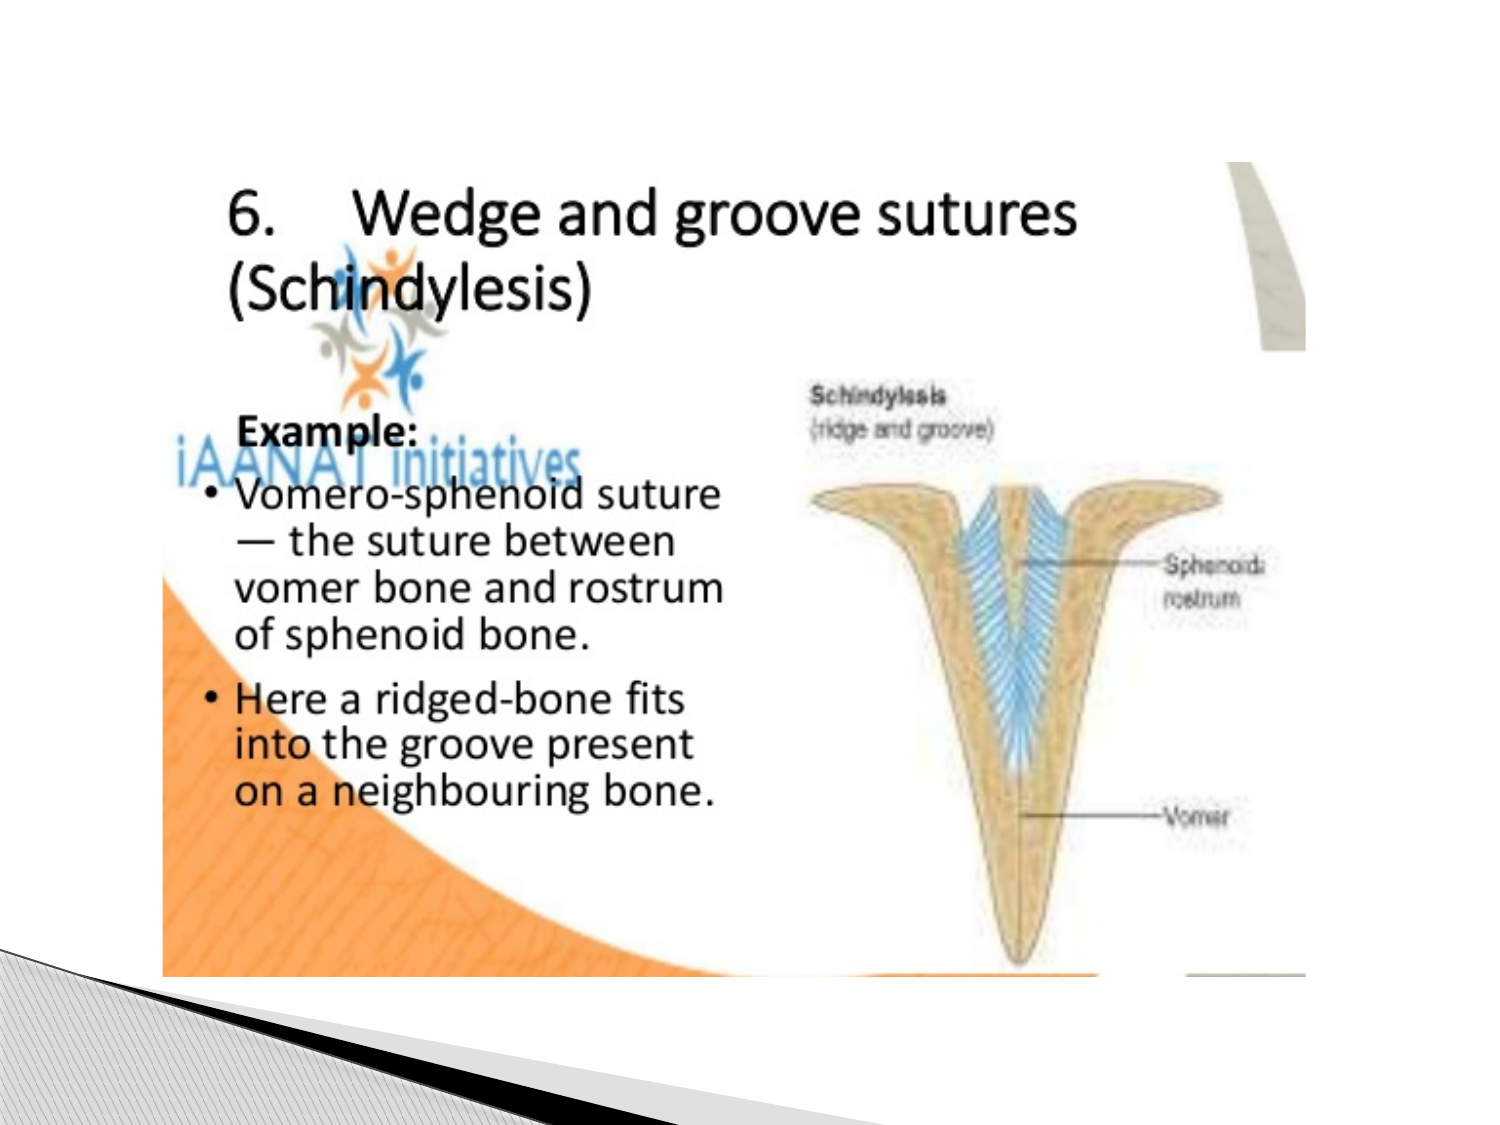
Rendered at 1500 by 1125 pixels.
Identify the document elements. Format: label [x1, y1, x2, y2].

list [162, 162, 1306, 978]
